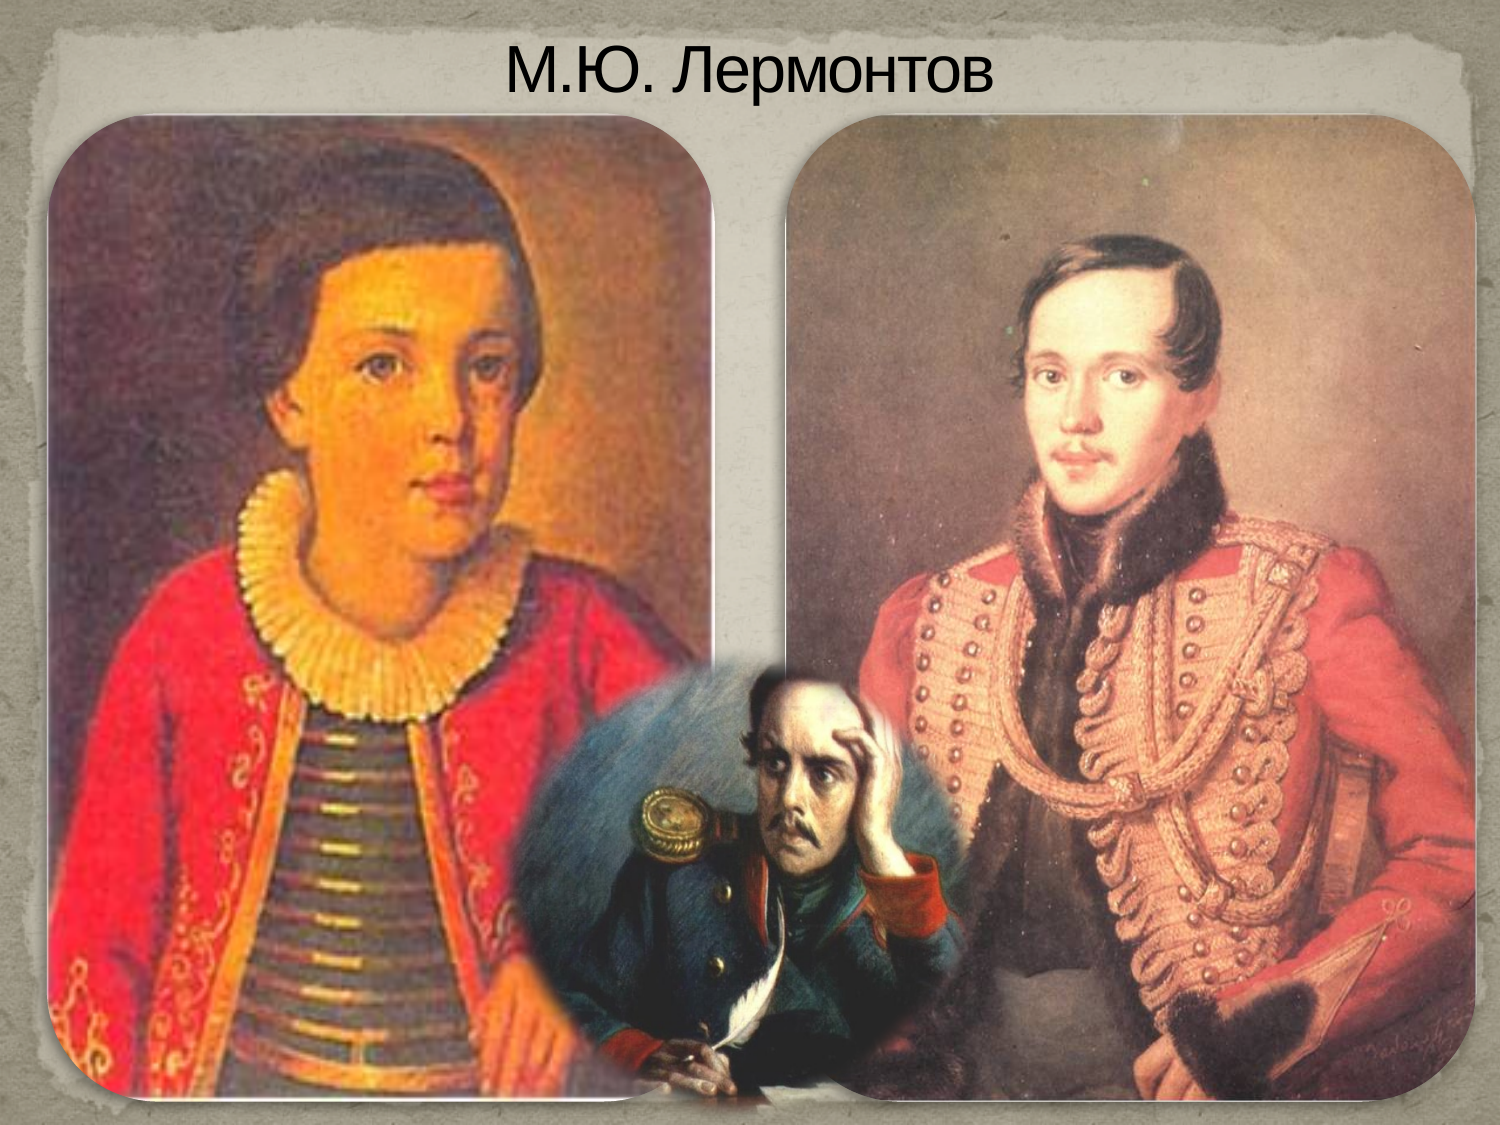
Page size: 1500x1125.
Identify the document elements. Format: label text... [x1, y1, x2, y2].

picture [46, 113, 1477, 1125]
title М.Ю. Лермонтов [74, 24, 1425, 114]
